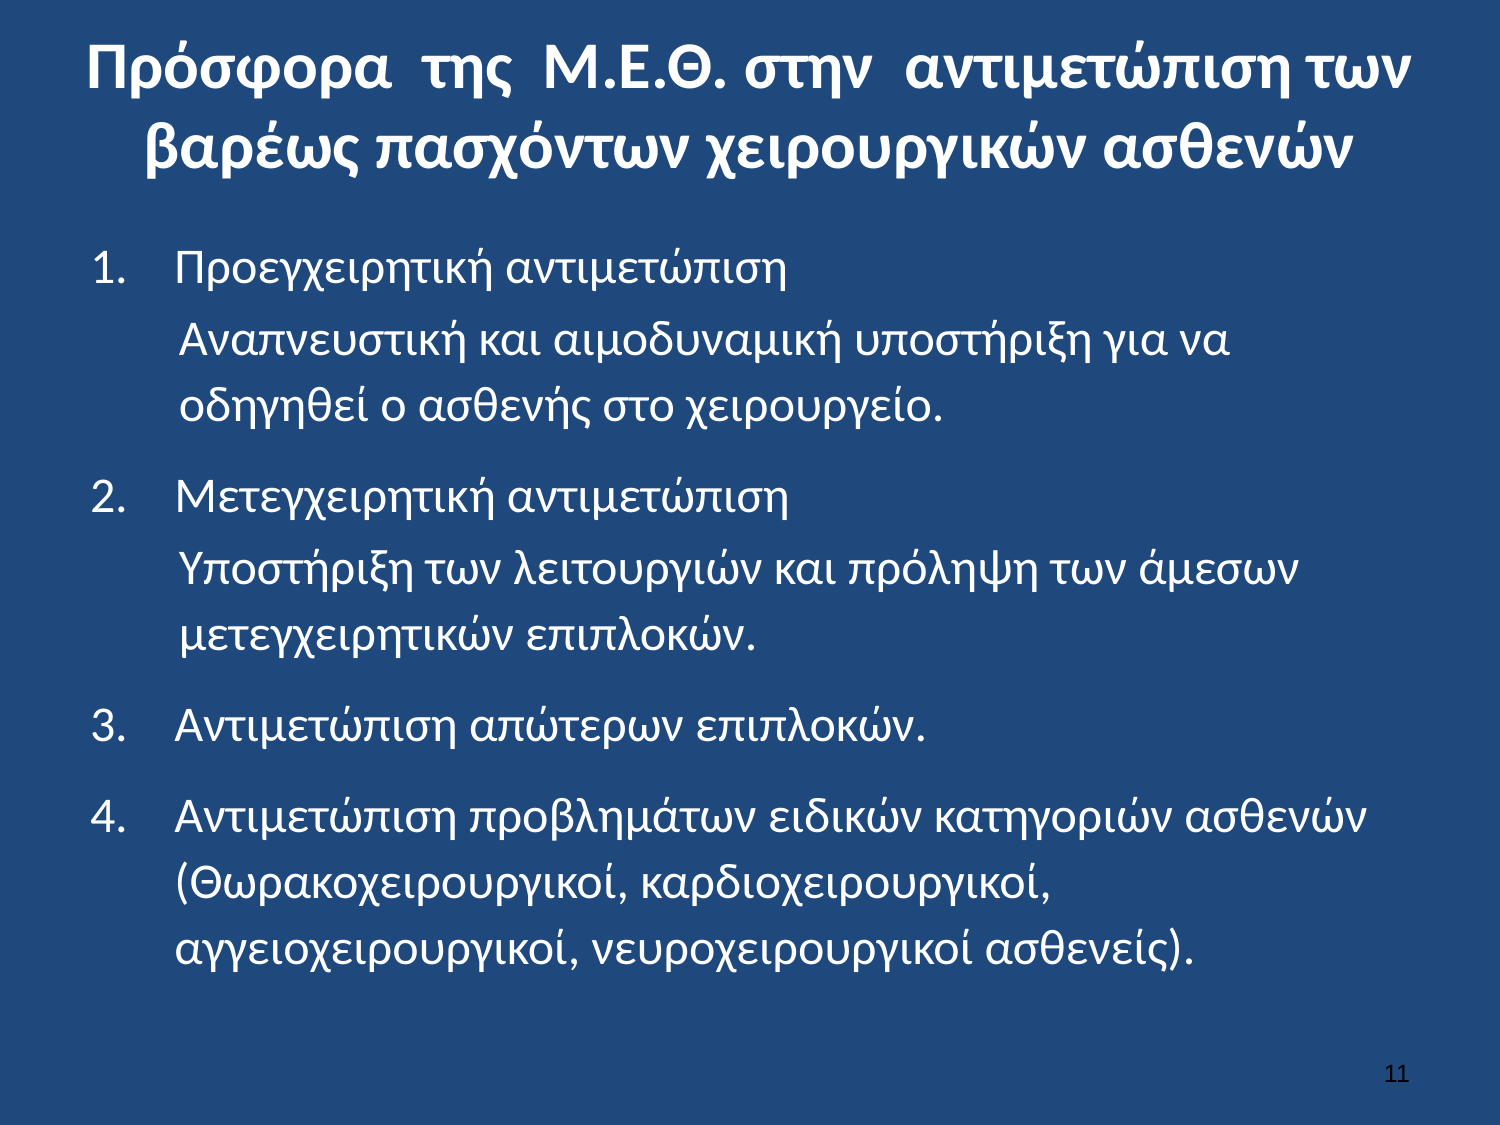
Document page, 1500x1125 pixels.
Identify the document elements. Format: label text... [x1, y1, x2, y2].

slide_number 10 [1074, 1042, 1425, 1103]
list Προεγχειρητική αντιμετώπιση Αναπνευστική και αιμοδυναμική υποστήριξη για να οδηγηθεί ο ασθενής στο χειρουργείο. Μετεγχειρητική αντιμετώπιση Υποστήριξη των λειτουργιών και πρόληψη των άμεσων μετεγχειρητικών επιπλοκών. Αντιμετώπιση απώτερων επιπλοκών. Αντιμετώπιση προβλημάτων ειδικών κατηγοριών ασθενών (Θωρακοχειρουργικοί, καρδιοχειρουργικοί, αγγειοχειρουργικοί, νευροχειρουργικοί ασθενείς). [75, 219, 1425, 1024]
title Πρόσφορα της Μ.Ε.Θ. στην αντιμετώπιση των βαρέως πασχόντων χειρουργικών ασθενών [0, 19, 1500, 185]
